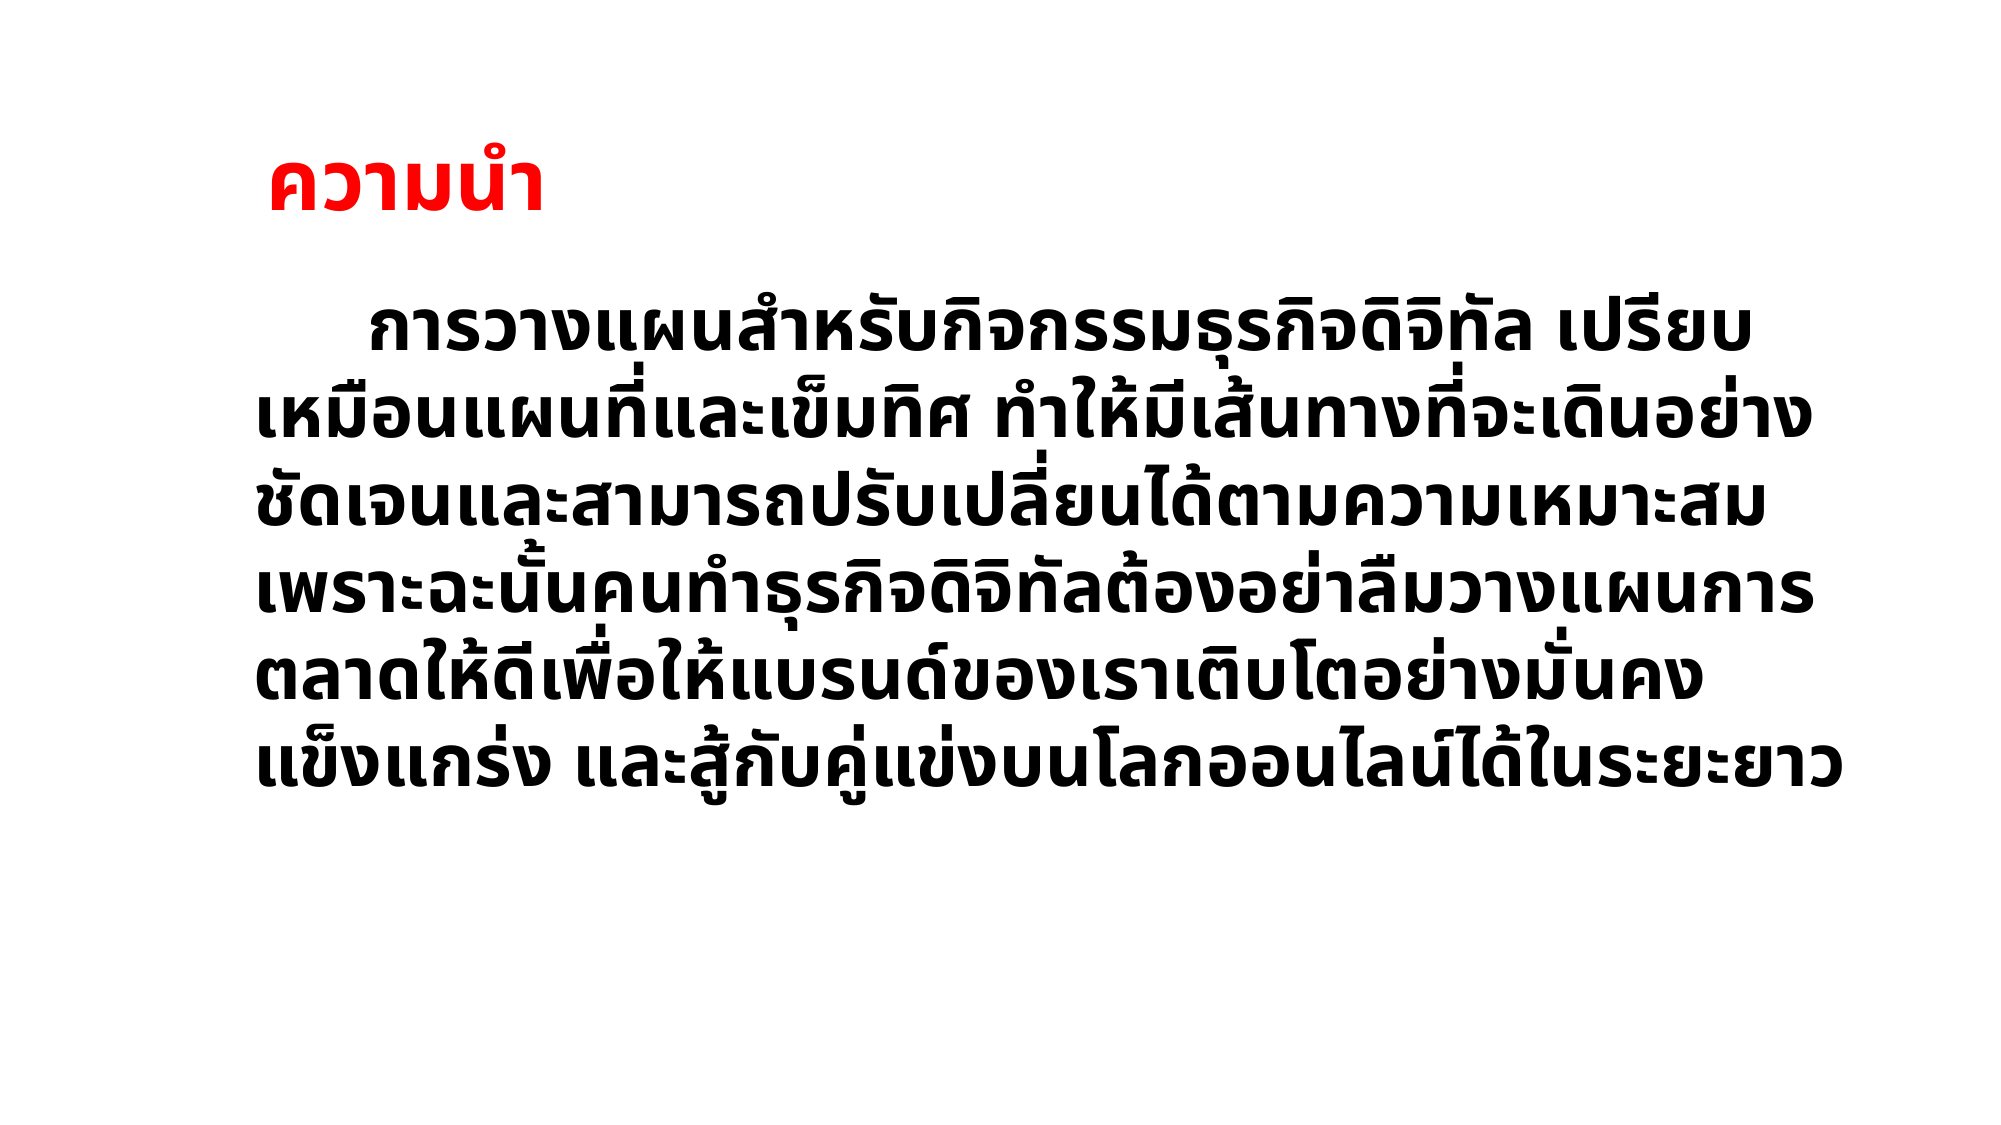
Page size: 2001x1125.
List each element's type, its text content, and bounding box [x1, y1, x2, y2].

list การวางแผนสำหรับกิจกรรมธุรกิจดิจิทัล เปรียบเหมือนแผนที่และเข็มทิศ ทำให้มีเส้นทางที่จะเดินอย่างชัดเจนและสามารถปรับเปลี่ยนได้ตามความเหมาะสม เพราะฉะนั้นคนทำธุรกิจดิจิทัลต้องอย่าลืมวางแผนการตลาดให้ดีเพื่อให้แบรนด์ของเราเติบโตอย่างมั่นคง แข็งแกร่ง และสู้กับคู่แข่งบนโลกออนไลน์ได้ในระยะยาว [238, 270, 1878, 891]
title ความนำ [251, 118, 1714, 235]
